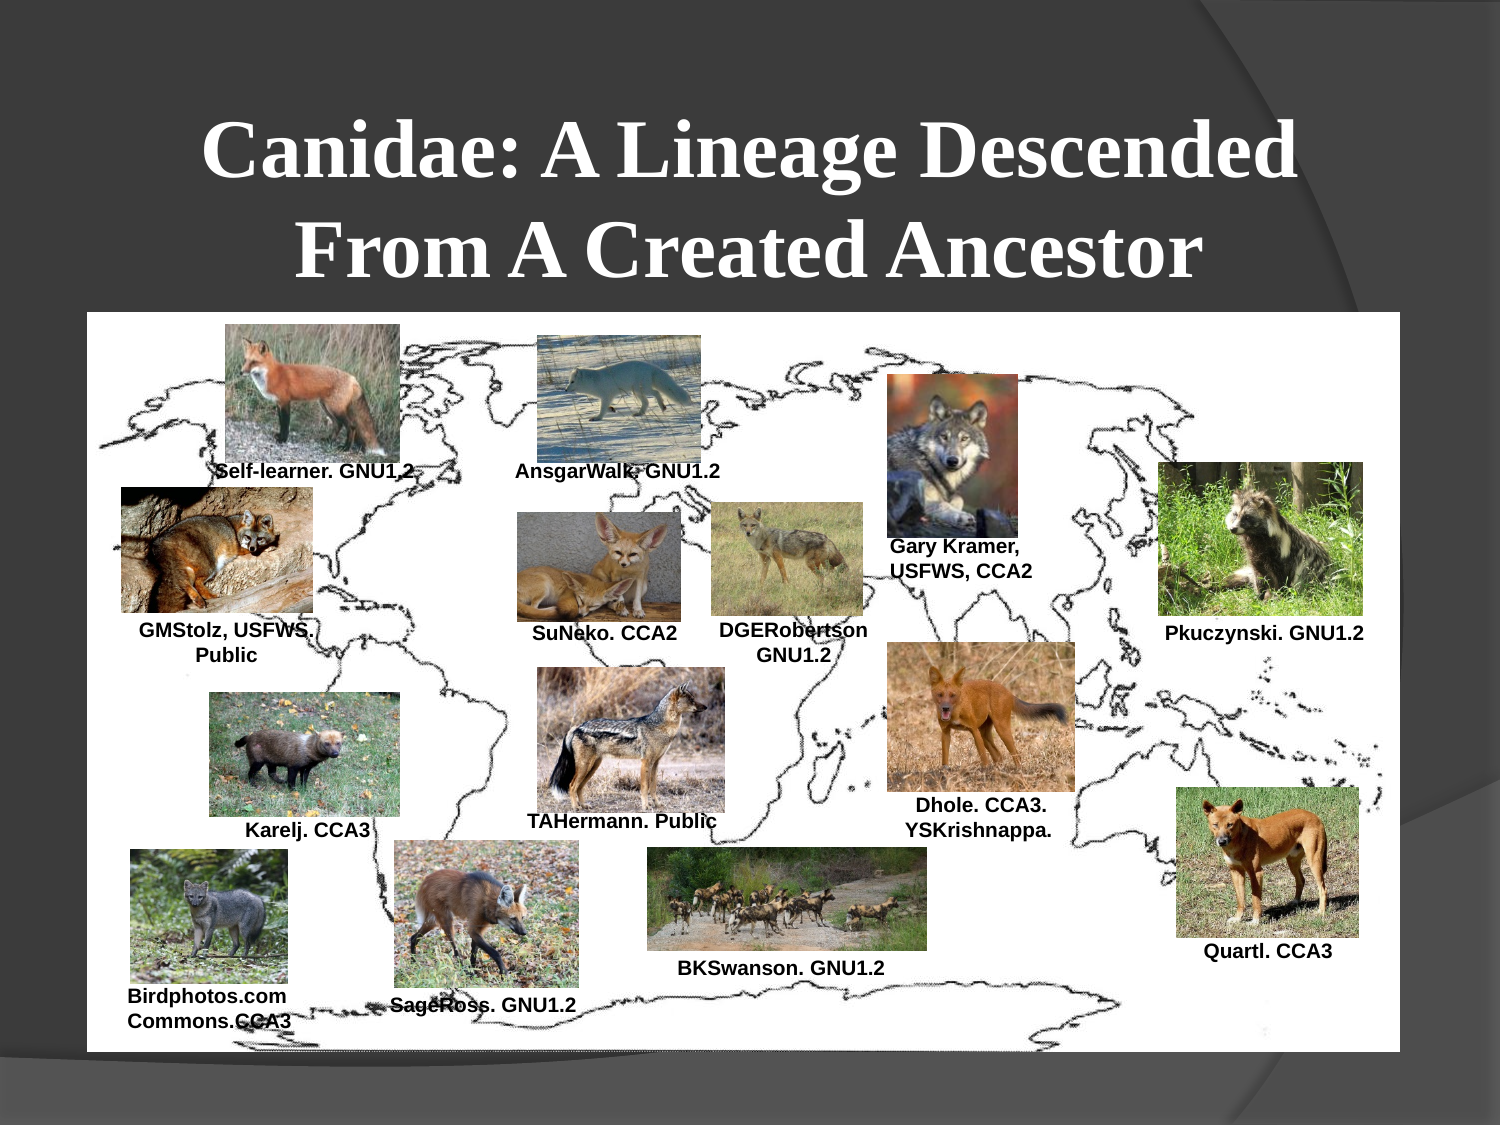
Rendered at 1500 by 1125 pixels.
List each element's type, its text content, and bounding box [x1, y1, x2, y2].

picture [87, 311, 1401, 1053]
text_box Reported Hybrids [1155, 458, 1366, 619]
text_box Canidae: A Lineage Descended From A Created Ancestor [112, 86, 1388, 302]
